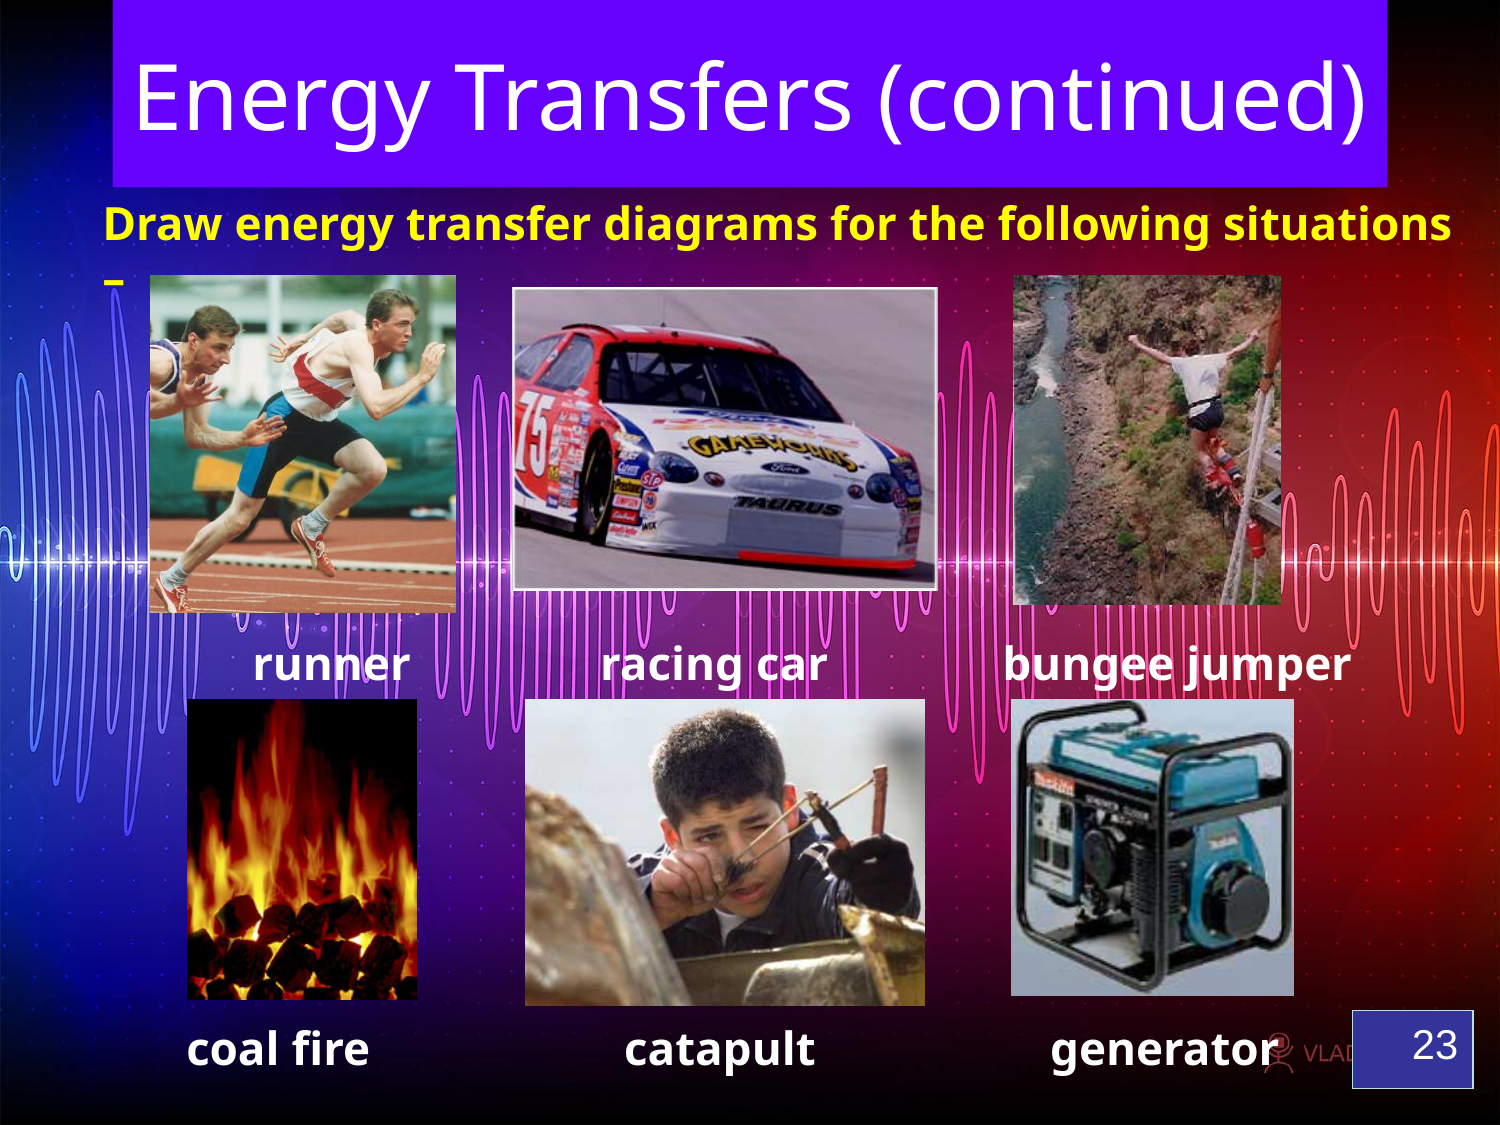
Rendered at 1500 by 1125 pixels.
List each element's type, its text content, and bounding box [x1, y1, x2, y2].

picture [1012, 274, 1288, 613]
title Energy Transfers (continued) [112, 0, 1388, 187]
picture [149, 274, 457, 613]
picture [1011, 699, 1294, 996]
picture [512, 287, 938, 591]
picture [524, 699, 926, 1006]
picture [187, 699, 417, 1001]
picture [0, 0, 1500, 1125]
text_box Draw energy transfer diagrams for the following situations – runner racing car bungee jumper coal fire catapult generator [87, 187, 1483, 1082]
